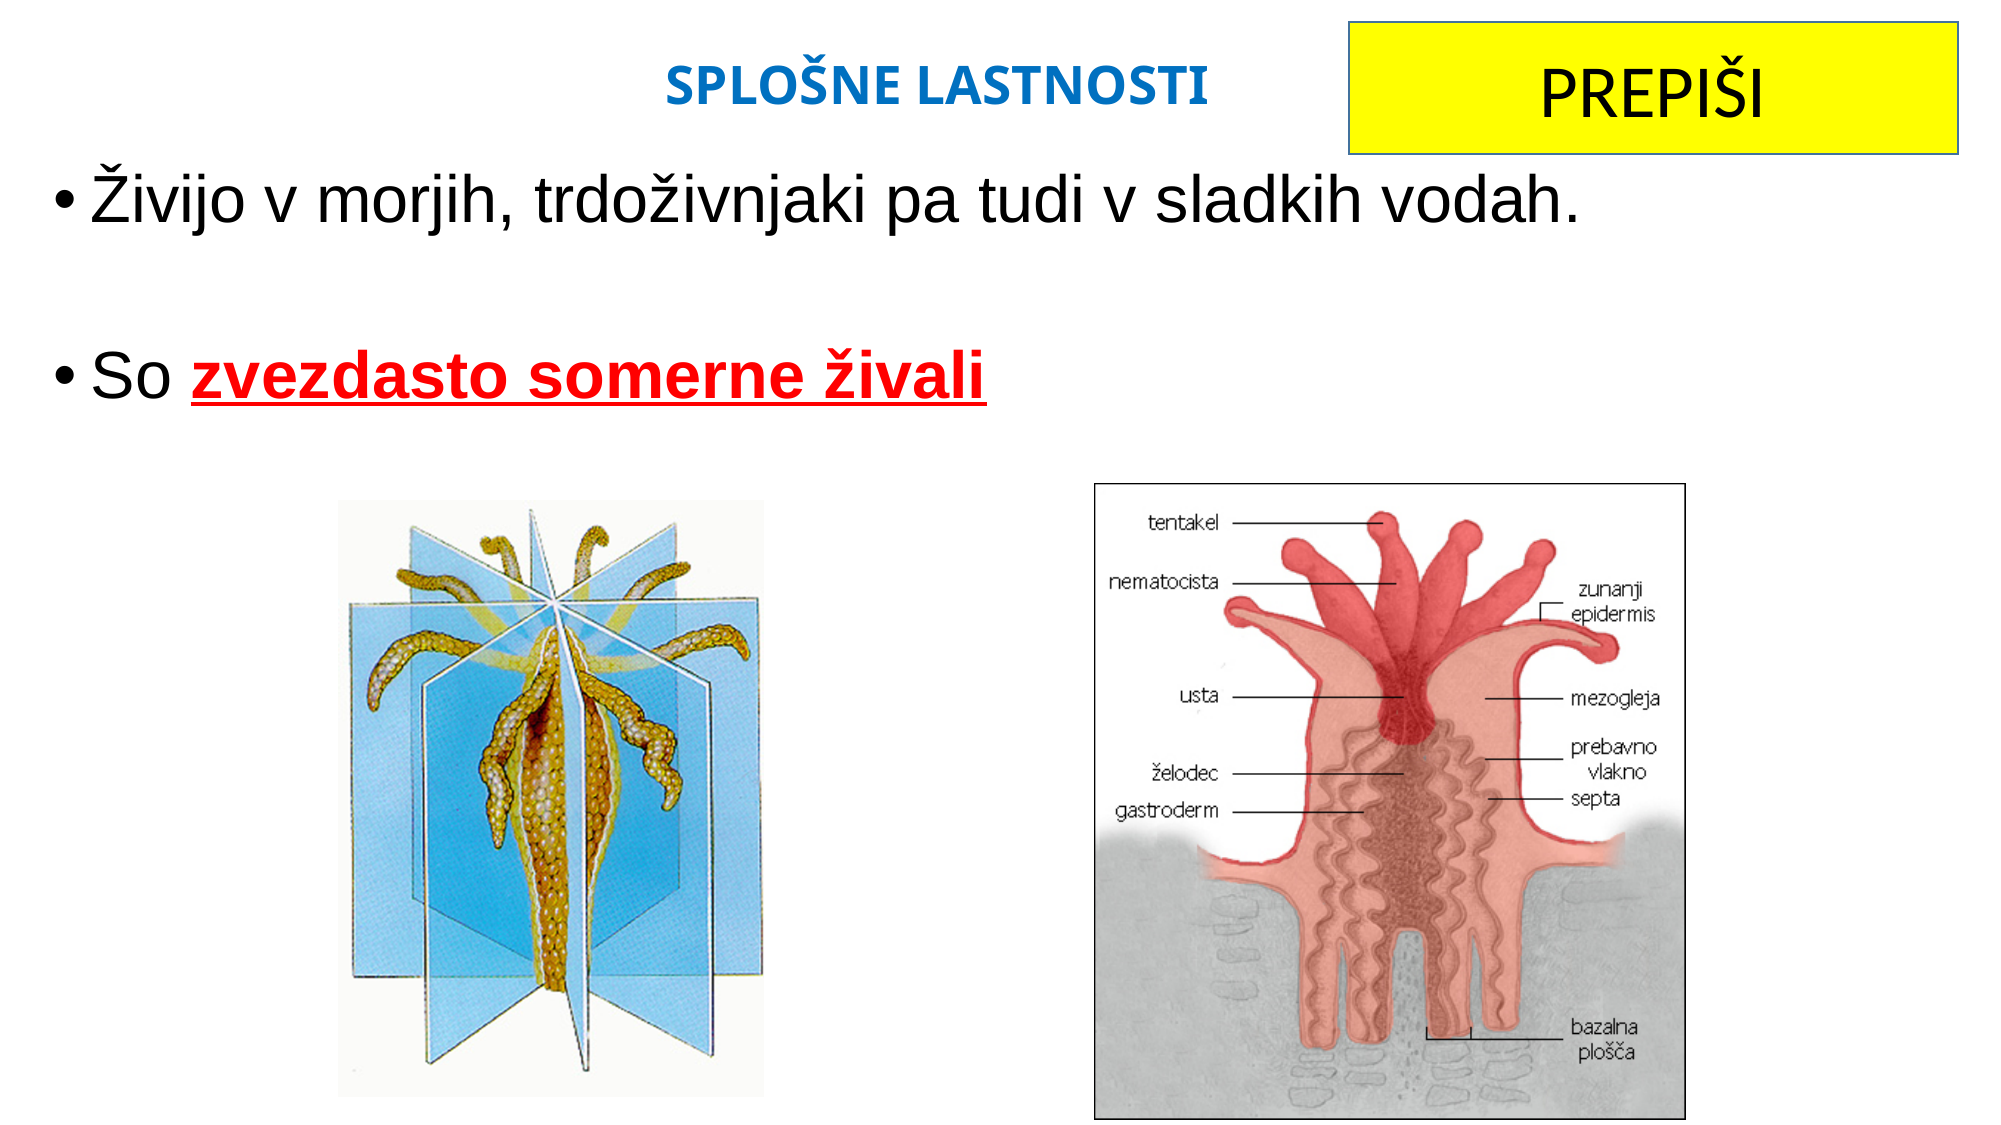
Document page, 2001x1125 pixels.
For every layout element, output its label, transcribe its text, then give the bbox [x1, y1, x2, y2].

picture [1094, 482, 1686, 1120]
title SPLOŠNE LASTNOSTI [324, 45, 1348, 126]
list Živijo v morjih, trdoživnjaki pa tudi v sladkih vodah. So zvezdasto somerne živali [38, 160, 1915, 961]
text_box PREPIŠI [1348, 21, 1959, 155]
picture [338, 500, 764, 1097]
